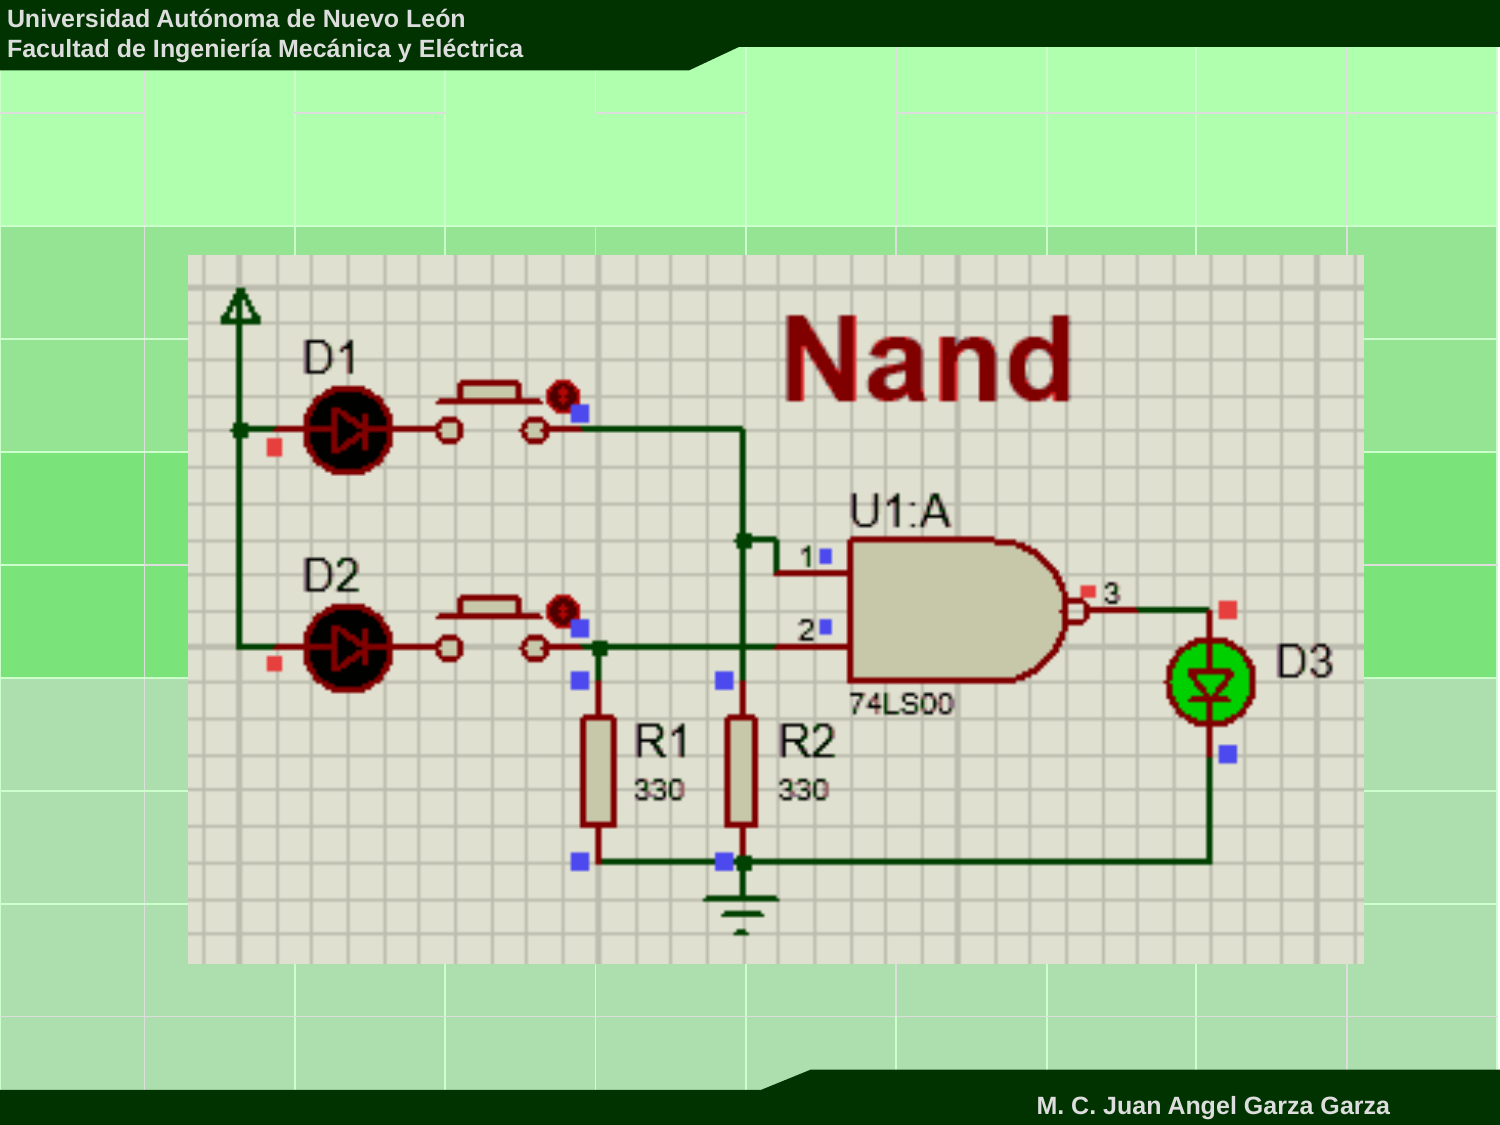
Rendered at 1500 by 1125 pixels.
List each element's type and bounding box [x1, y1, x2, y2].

list [187, 255, 1364, 965]
